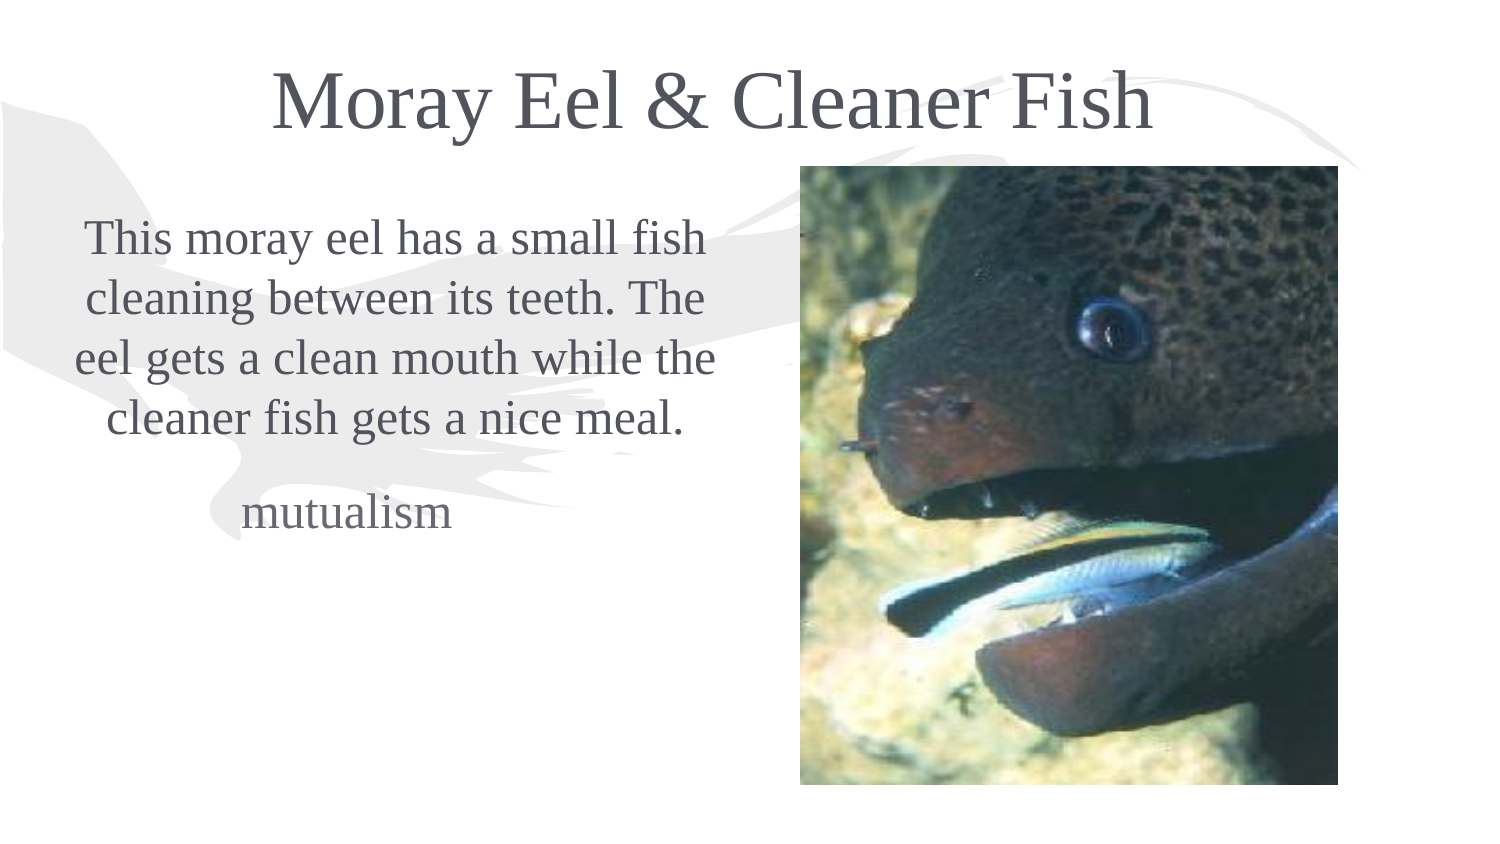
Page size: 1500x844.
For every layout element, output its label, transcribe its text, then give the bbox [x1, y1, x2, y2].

text_box Moray Eel & Cleaner Fish [47, 37, 1379, 124]
picture [799, 166, 1338, 785]
text_box This moray eel has a small fish cleaning between its teeth. The eel gets a clean mouth while the cleaner fish gets a nice meal. [44, 197, 748, 389]
text_box mutualism [226, 471, 522, 528]
